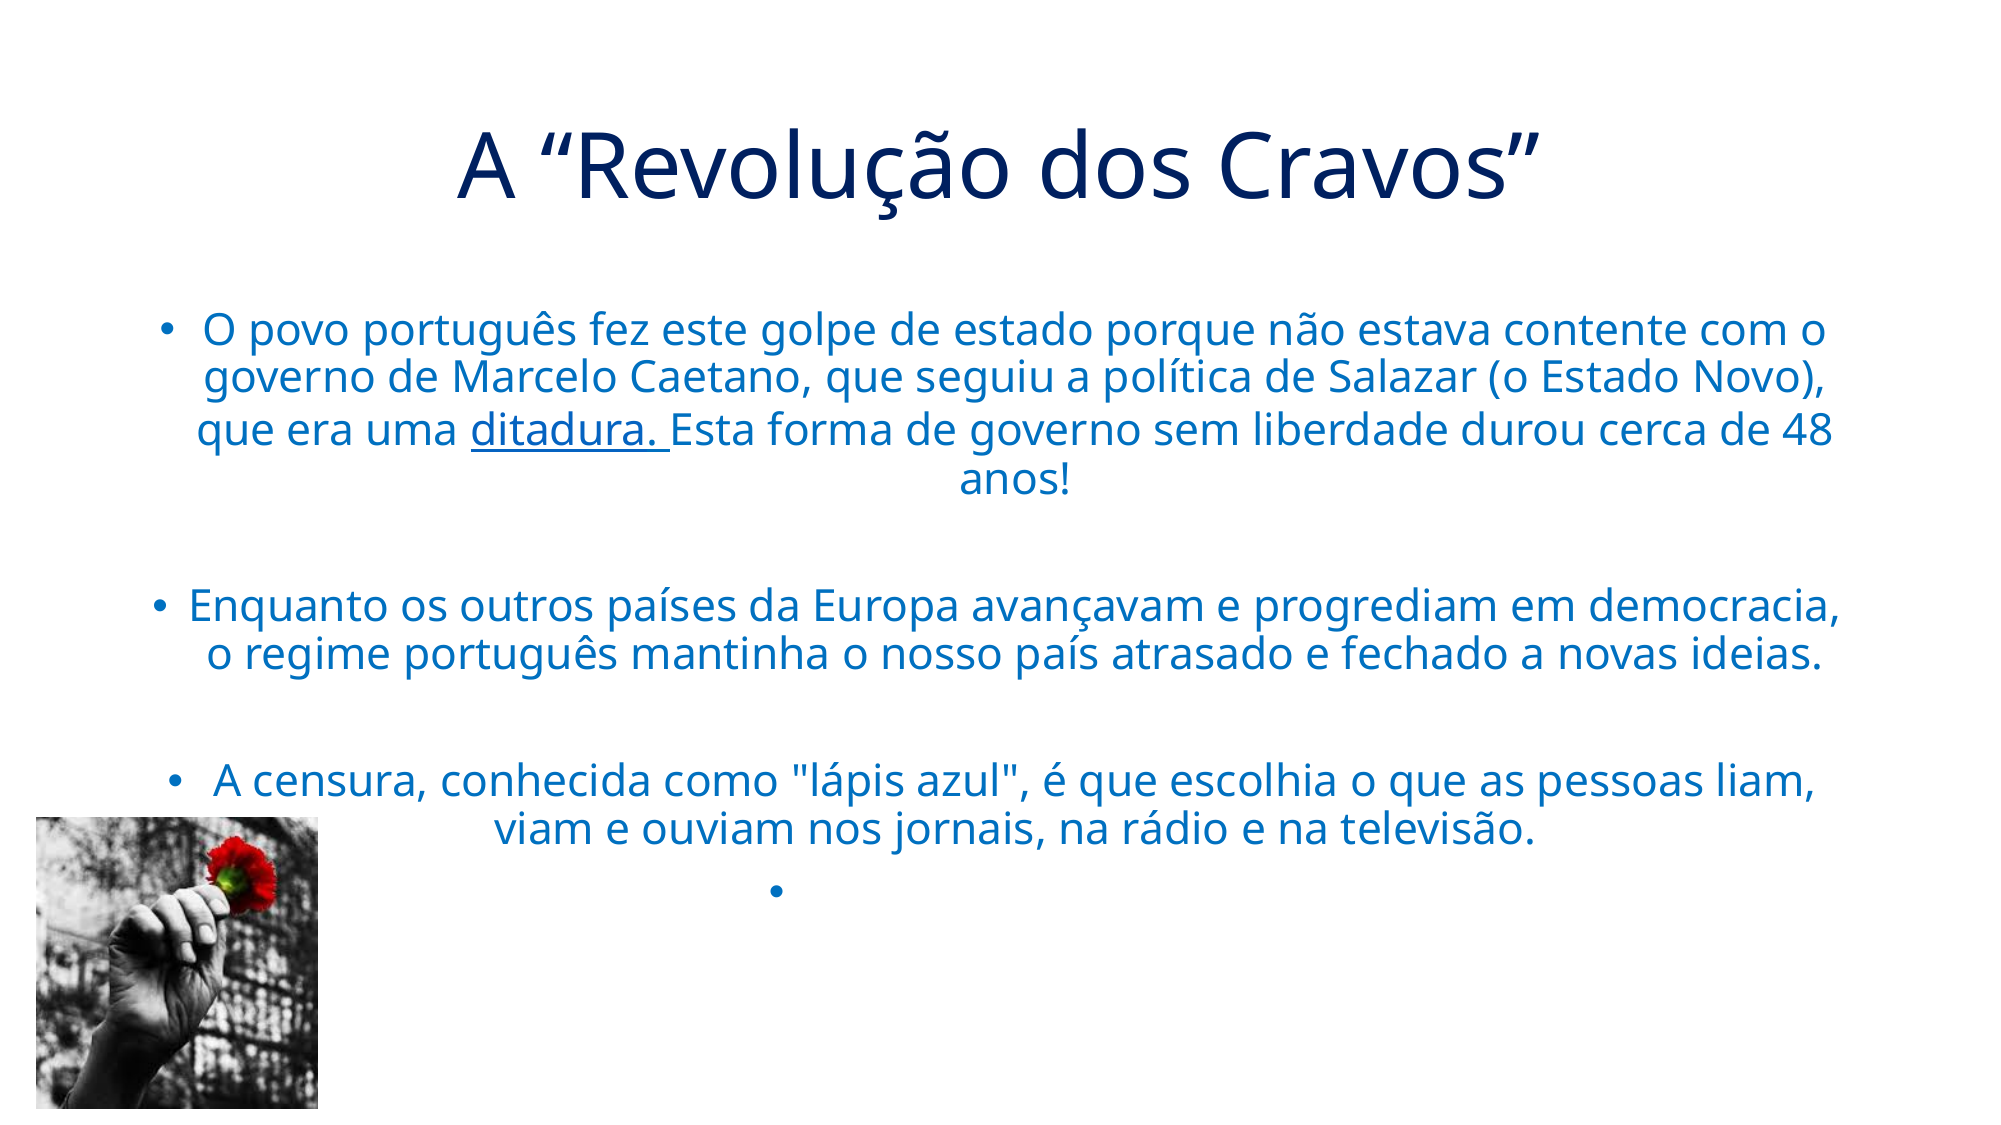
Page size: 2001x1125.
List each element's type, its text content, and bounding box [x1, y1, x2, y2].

picture [35, 817, 318, 1109]
list O povo português fez este golpe de estado porque não estava contente com o governo de Marcelo Caetano, que seguiu a política de Salazar (o Estado Novo), que era uma ditadura. Esta forma de governo sem liberdade durou cerca de 48 anos! Enquanto os outros países da Europa avançavam e progrediam em democracia, o regime português mantinha o nosso país atrasado e fechado a novas ideias. A censura, conhecida como "lápis azul", é que escolhia o que as pessoas liam, viam e ouviam nos jornais, na rádio e na televisão. [137, 299, 1863, 1014]
title A “Revolução dos Cravos” [137, 59, 1863, 278]
